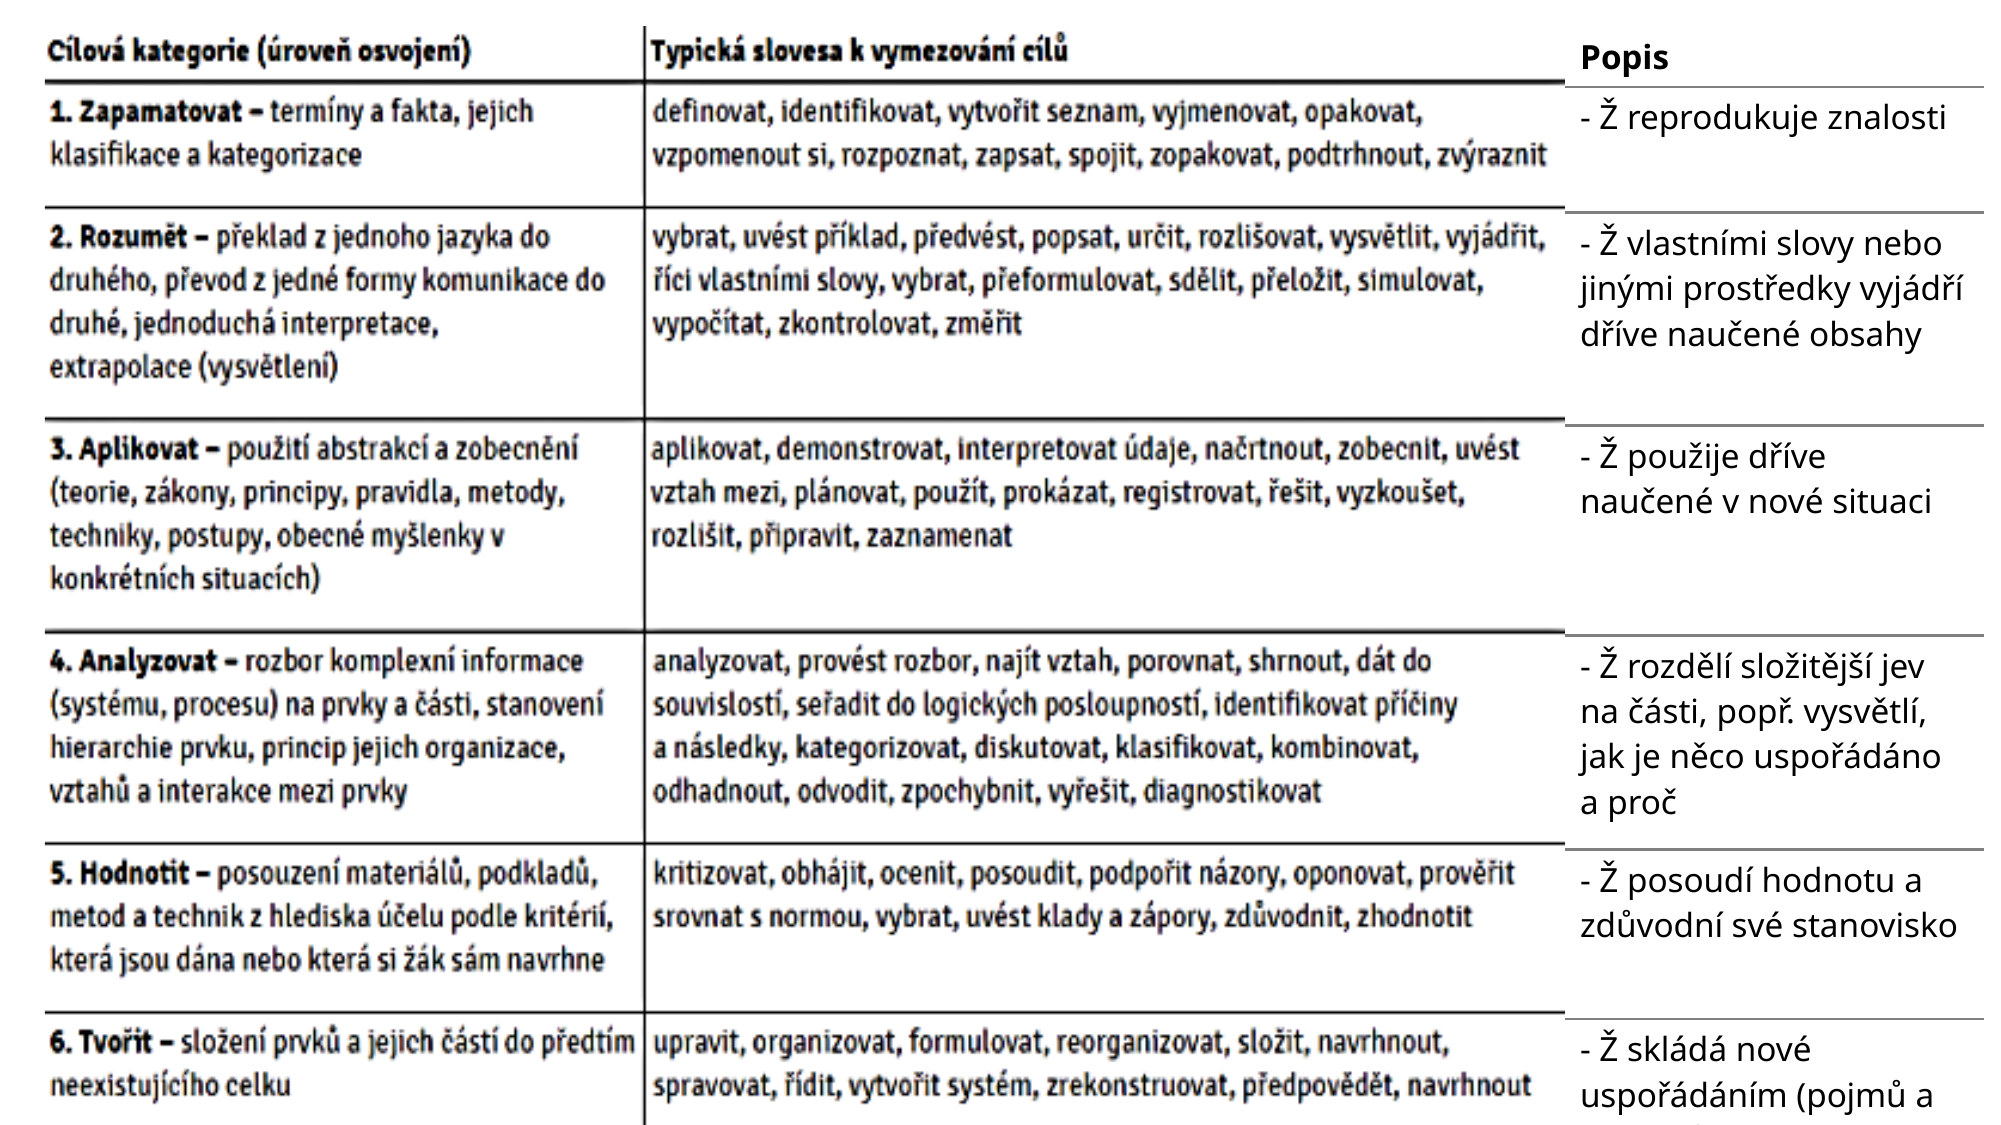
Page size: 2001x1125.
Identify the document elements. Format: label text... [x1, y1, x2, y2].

table_cell - Ž použije dříve naučené v nové situaci [1572, 427, 1984, 634]
table_cell - Ž rozdělí složitější jev na části, popř. vysvětlí, jak je něco uspořádáno a proč [1572, 637, 1984, 848]
table_header Popis [1570, 27, 1984, 86]
table_cell - Ž vlastními slovy nebo jinými prostředky vyjádří dříve naučené obsahy [1572, 214, 1984, 424]
picture [44, 26, 1566, 1125]
table_cell - Ž skládá nové uspořádáním (pojmů a principů) [1571, 1020, 1984, 1125]
table_cell - Ž posoudí hodnotu a zdůvodní své stanovisko [1572, 851, 1984, 1018]
table_cell - Ž reprodukuje znalosti [1572, 88, 1984, 211]
